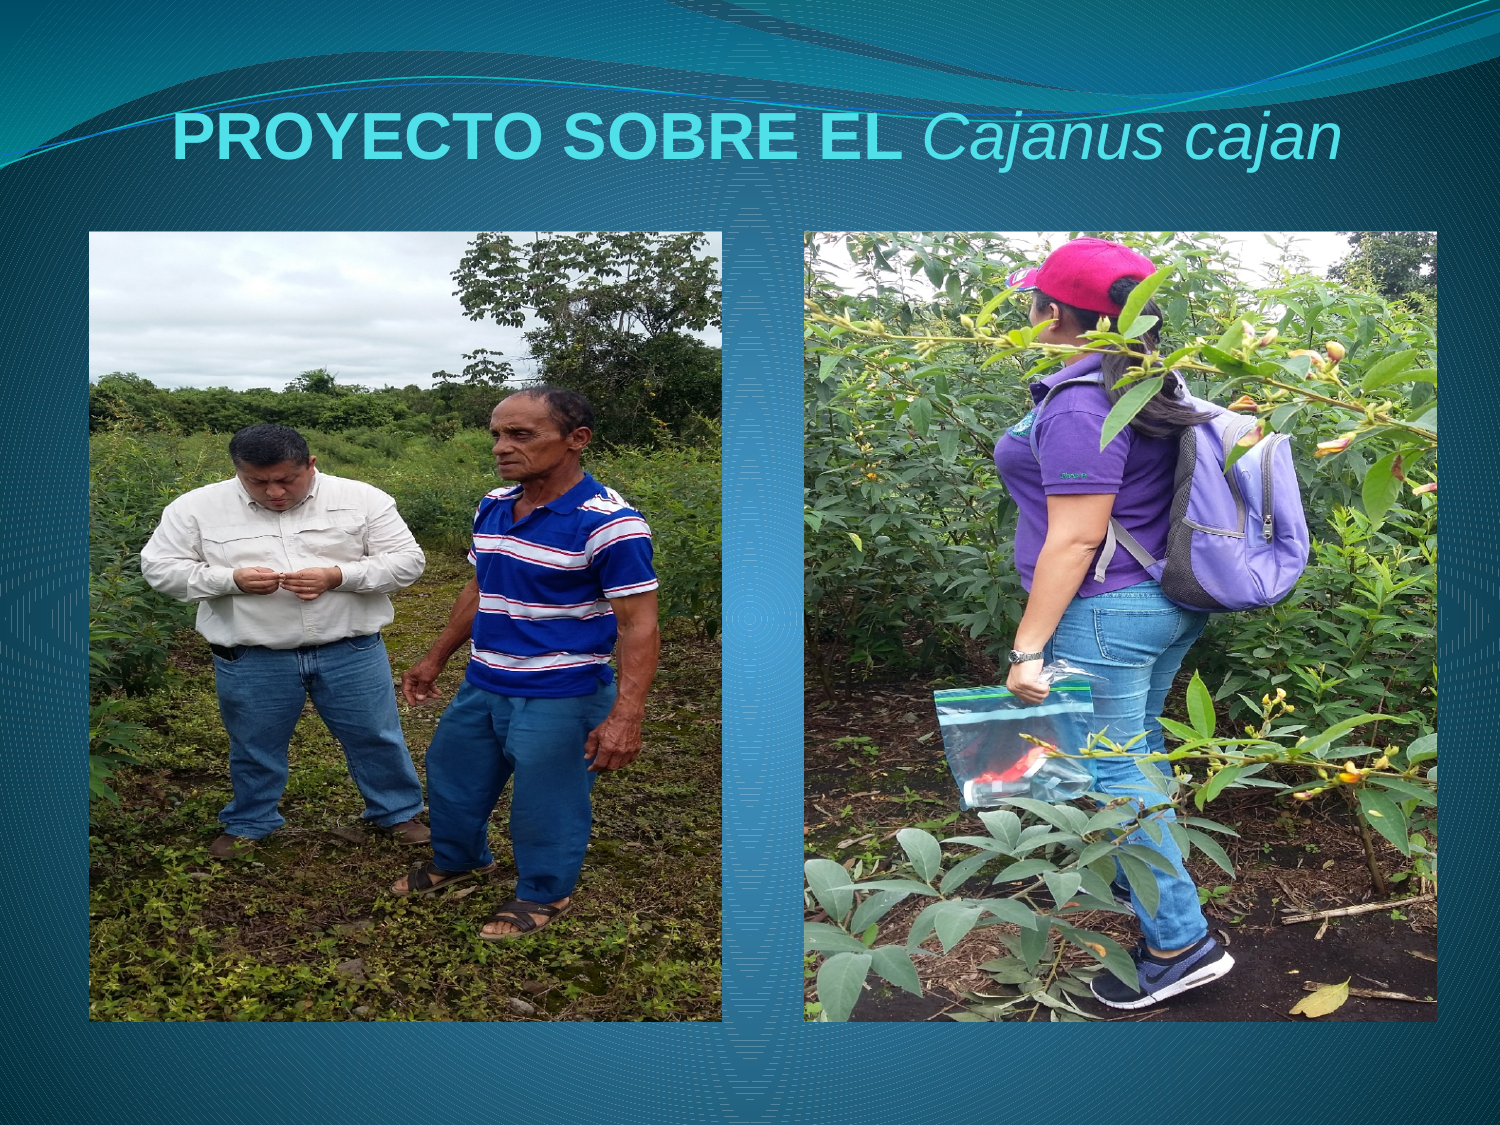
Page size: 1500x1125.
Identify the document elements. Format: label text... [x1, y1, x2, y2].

picture [804, 954, 1437, 1021]
picture [89, 954, 722, 1021]
title PROYECTO SOBRE EL Cajanus cajan [77, 33, 1366, 173]
picture [9, 232, 1500, 944]
